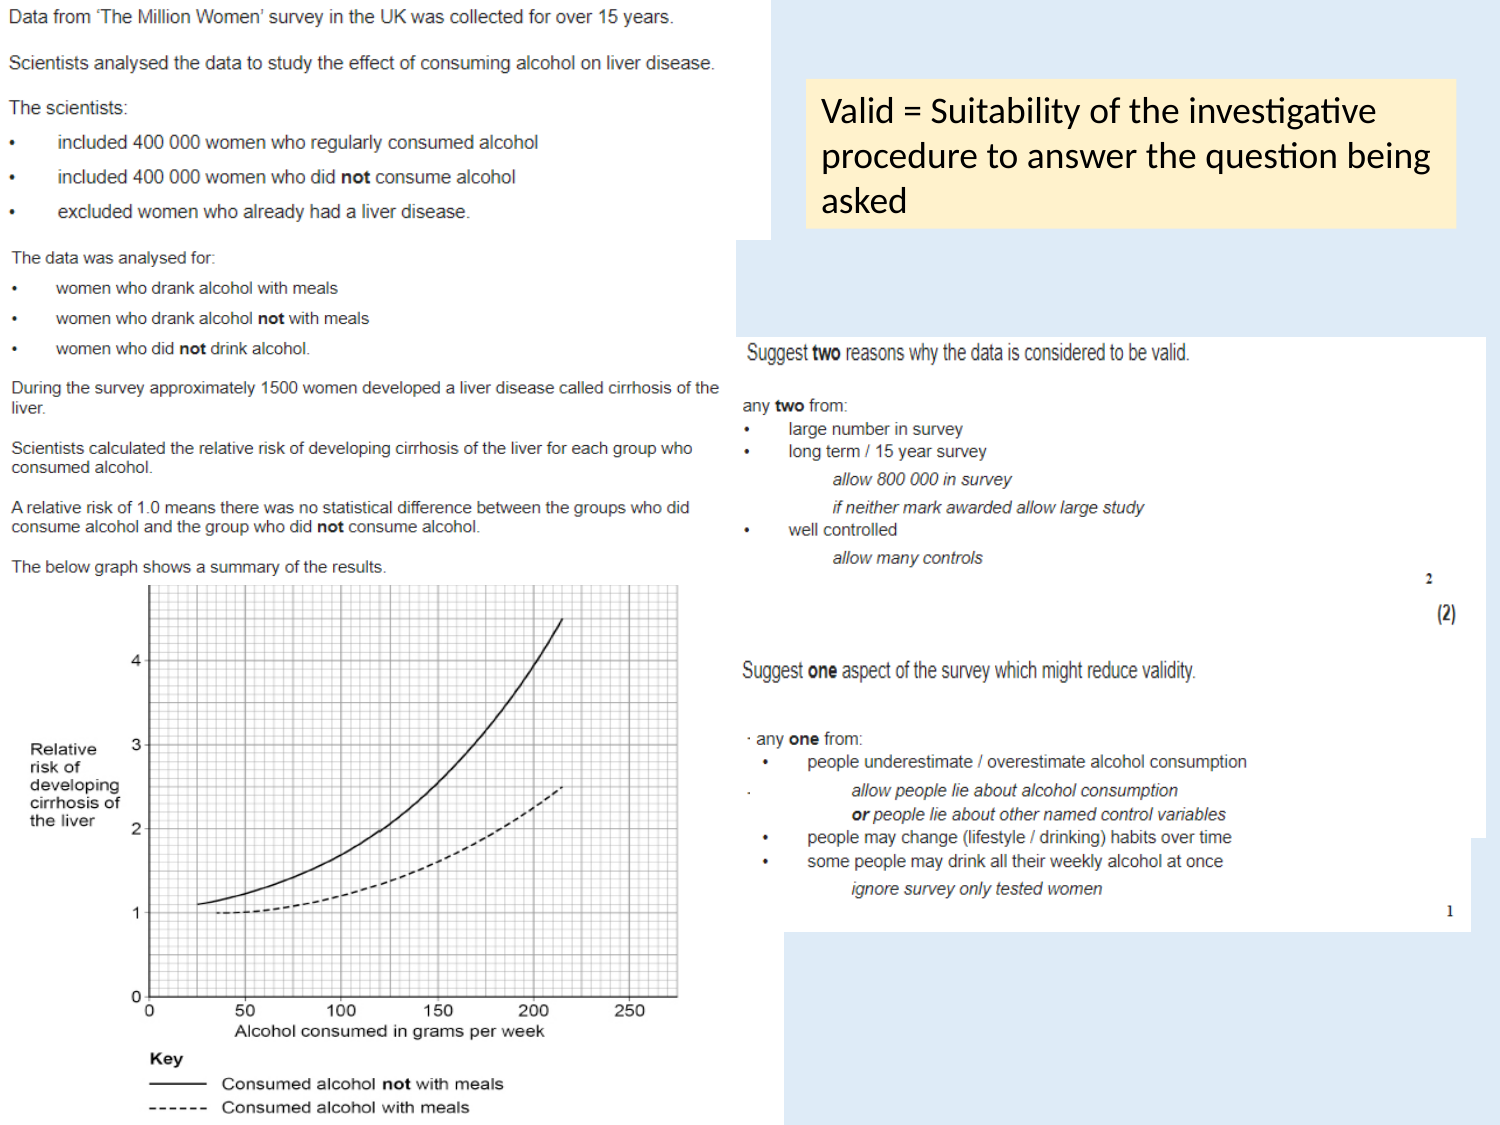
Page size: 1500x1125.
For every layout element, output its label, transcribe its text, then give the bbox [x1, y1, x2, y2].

text_box Valid = Suitability of the investigative procedure to answer the question being asked [806, 78, 1457, 229]
picture [0, 0, 1486, 1125]
